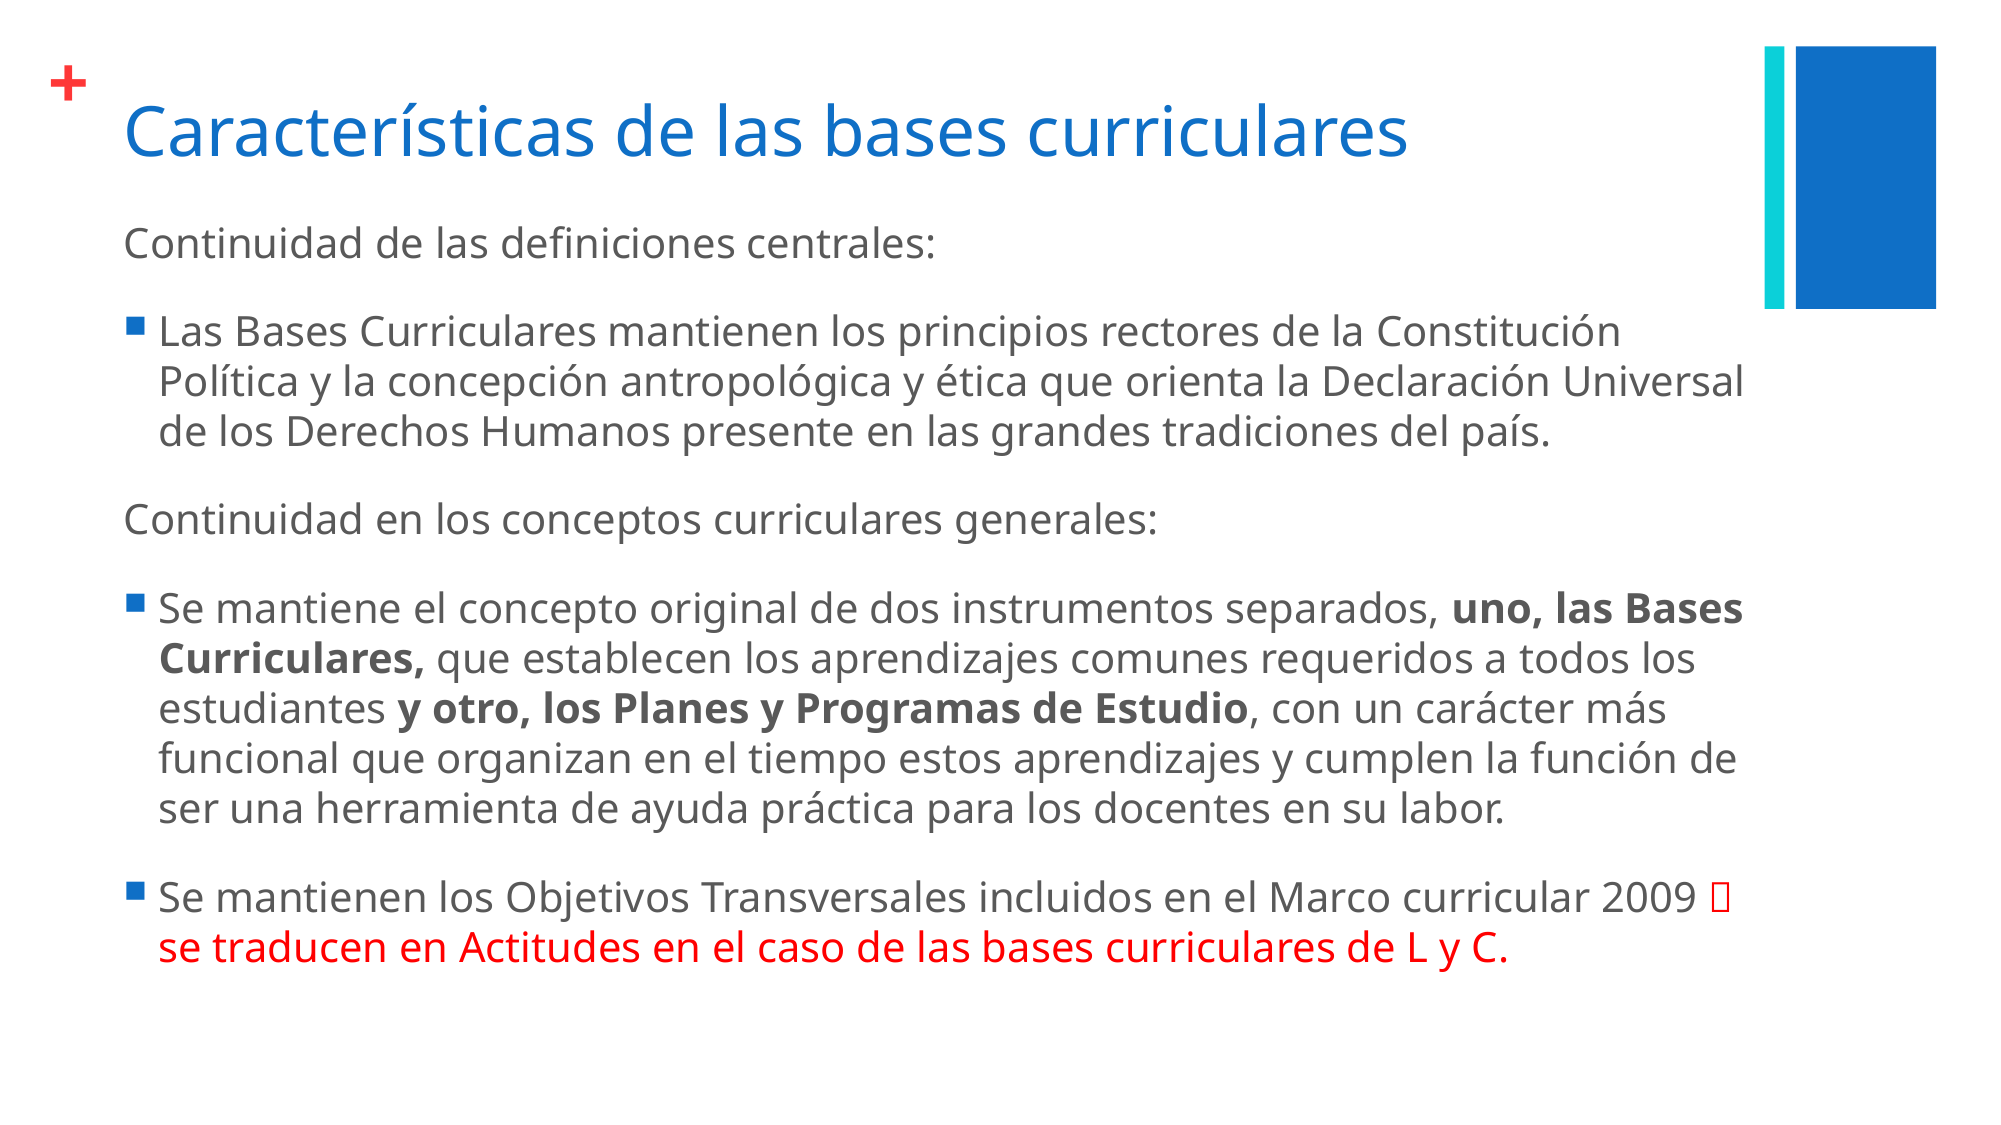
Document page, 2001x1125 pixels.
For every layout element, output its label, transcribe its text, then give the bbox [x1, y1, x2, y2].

title Características de las bases curriculares [108, 79, 1762, 208]
list Continuidad de las definiciones centrales: Las Bases Curriculares mantienen los principios rectores de la Constitución Política y la concepción antropológica y ética que orienta la Declaración Universal de los Derechos Humanos presente en las grandes tradiciones del país. Continuidad en los conceptos curriculares generales: Se mantiene el concepto original de dos instrumentos separados, uno, las Bases Curriculares, que establecen los aprendizajes comunes requeridos a todos los estudiantes y otro, los Planes y Programas de Estudio, con un carácter más funcional que organizan en el tiempo estos aprendizajes y cumplen la función de ser una herramienta de ayuda práctica para los docentes en su labor. Se mantienen los Objetivos Transversales incluidos en el Marco curricular 2009  se traducen en Actitudes en el caso de las bases curriculares de L y C. [108, 208, 1762, 1005]
